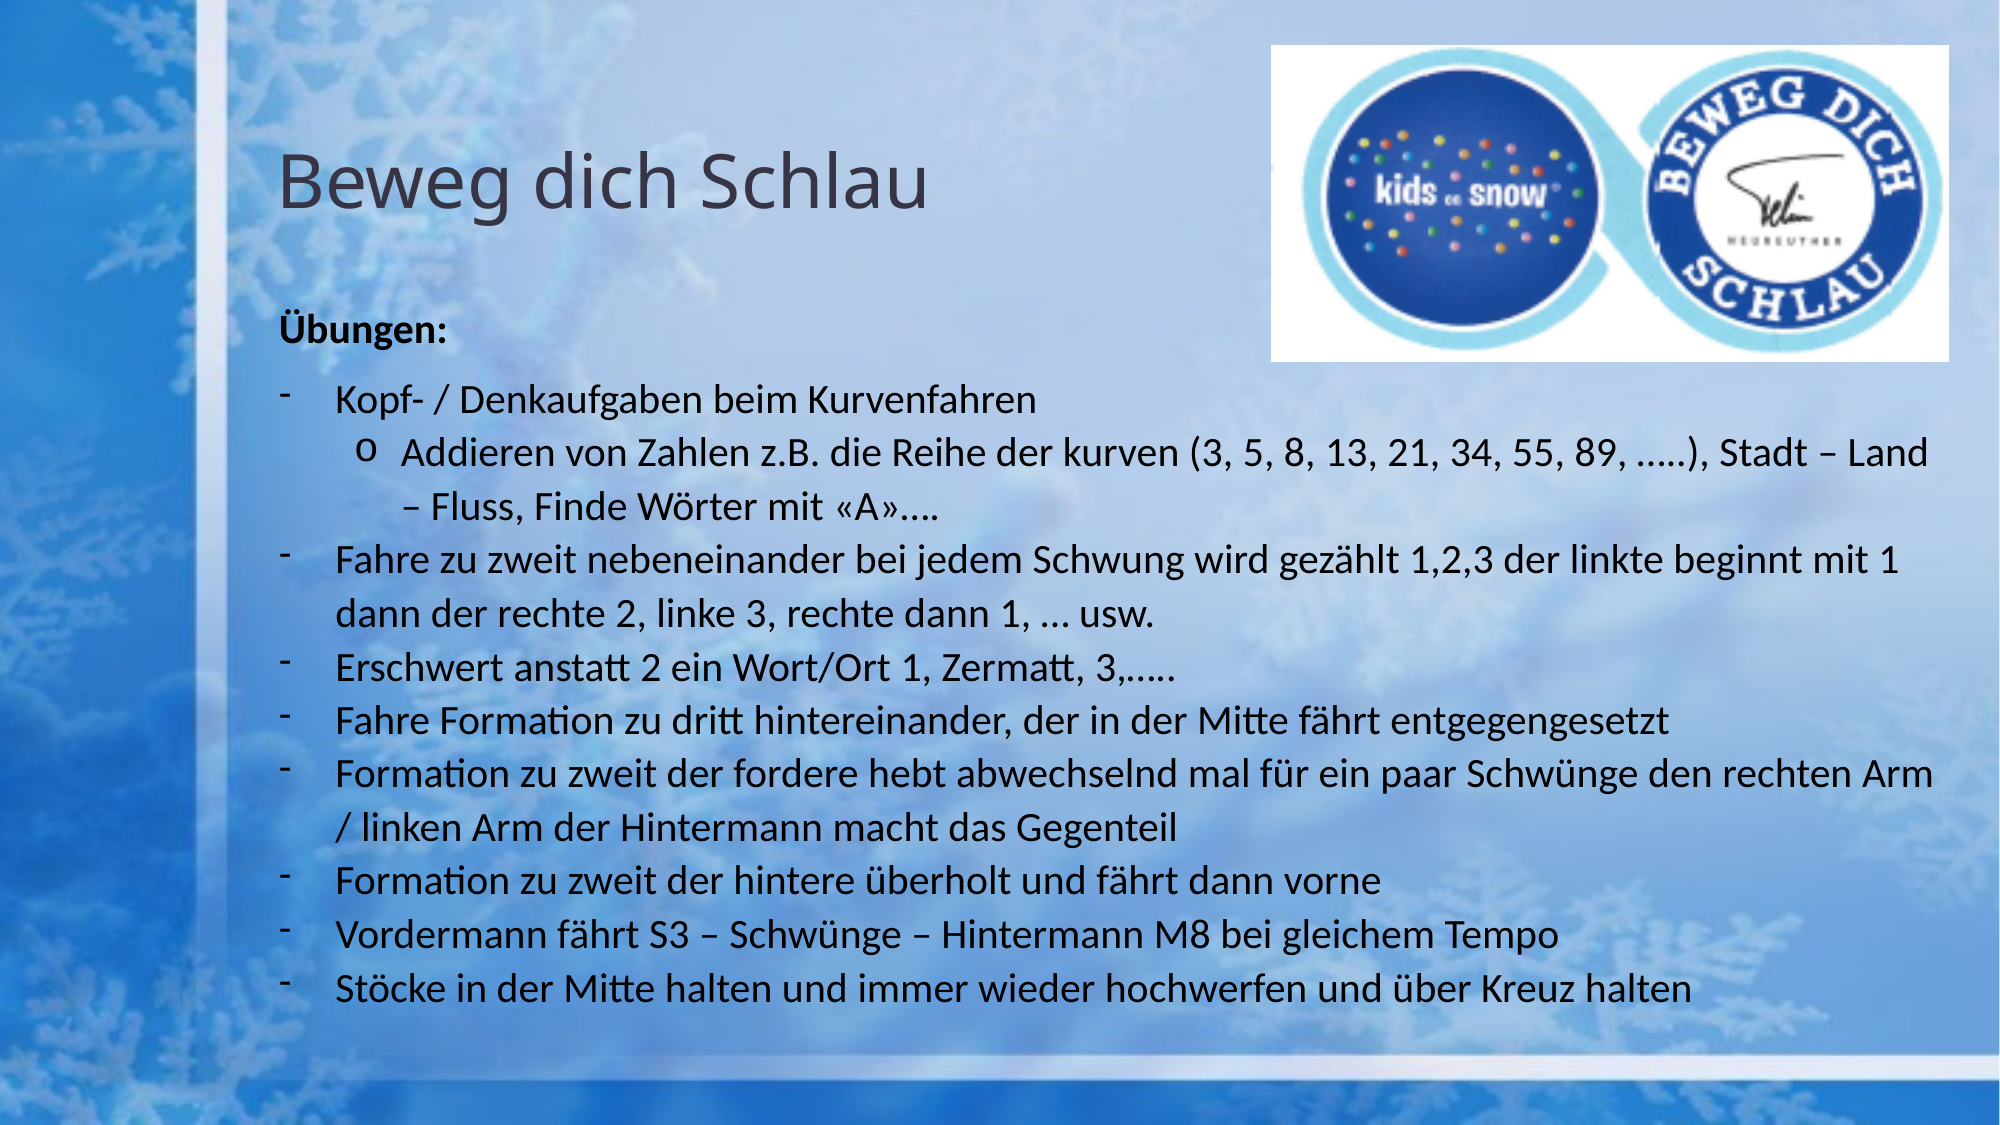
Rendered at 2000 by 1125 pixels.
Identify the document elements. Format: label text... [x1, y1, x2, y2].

picture [0, 0, 2000, 1125]
title Beweg dich Schlau [261, 29, 1867, 233]
text_box Übungen: Kopf- / Denkaufgaben beim Kurvenfahren Addieren von Zahlen z.B. die Reihe der kurven (3, 5, 8, 13, 21, 34, 55, 89, …..), Stadt – Land – Fluss, Finde Wörter mit «A»…. Fahre zu zweit nebeneinander bei jedem Schwung wird gezählt 1,2,3 der linkte beginnt mit 1 dann der rechte 2, linke 3, rechte dann 1, … usw. Erschwert anstatt 2 ein Wort/Ort 1, Zermatt, 3,….. Fahre Formation zu dritt hintereinander, der in der Mitte fährt entgegengesetzt Formation zu zweit der fordere hebt abwechselnd mal für ein paar Schwünge den rechten Arm / linken Arm der Hintermann macht das Gegenteil Formation zu zweit der hintere überholt und fährt dann vorne Vordermann fährt S3 – Schwünge – Hintermann M8 bei gleichem Tempo Stöcke in der Mitte halten und immer wieder hochwerfen und über Kreuz halten [264, 290, 1952, 1018]
